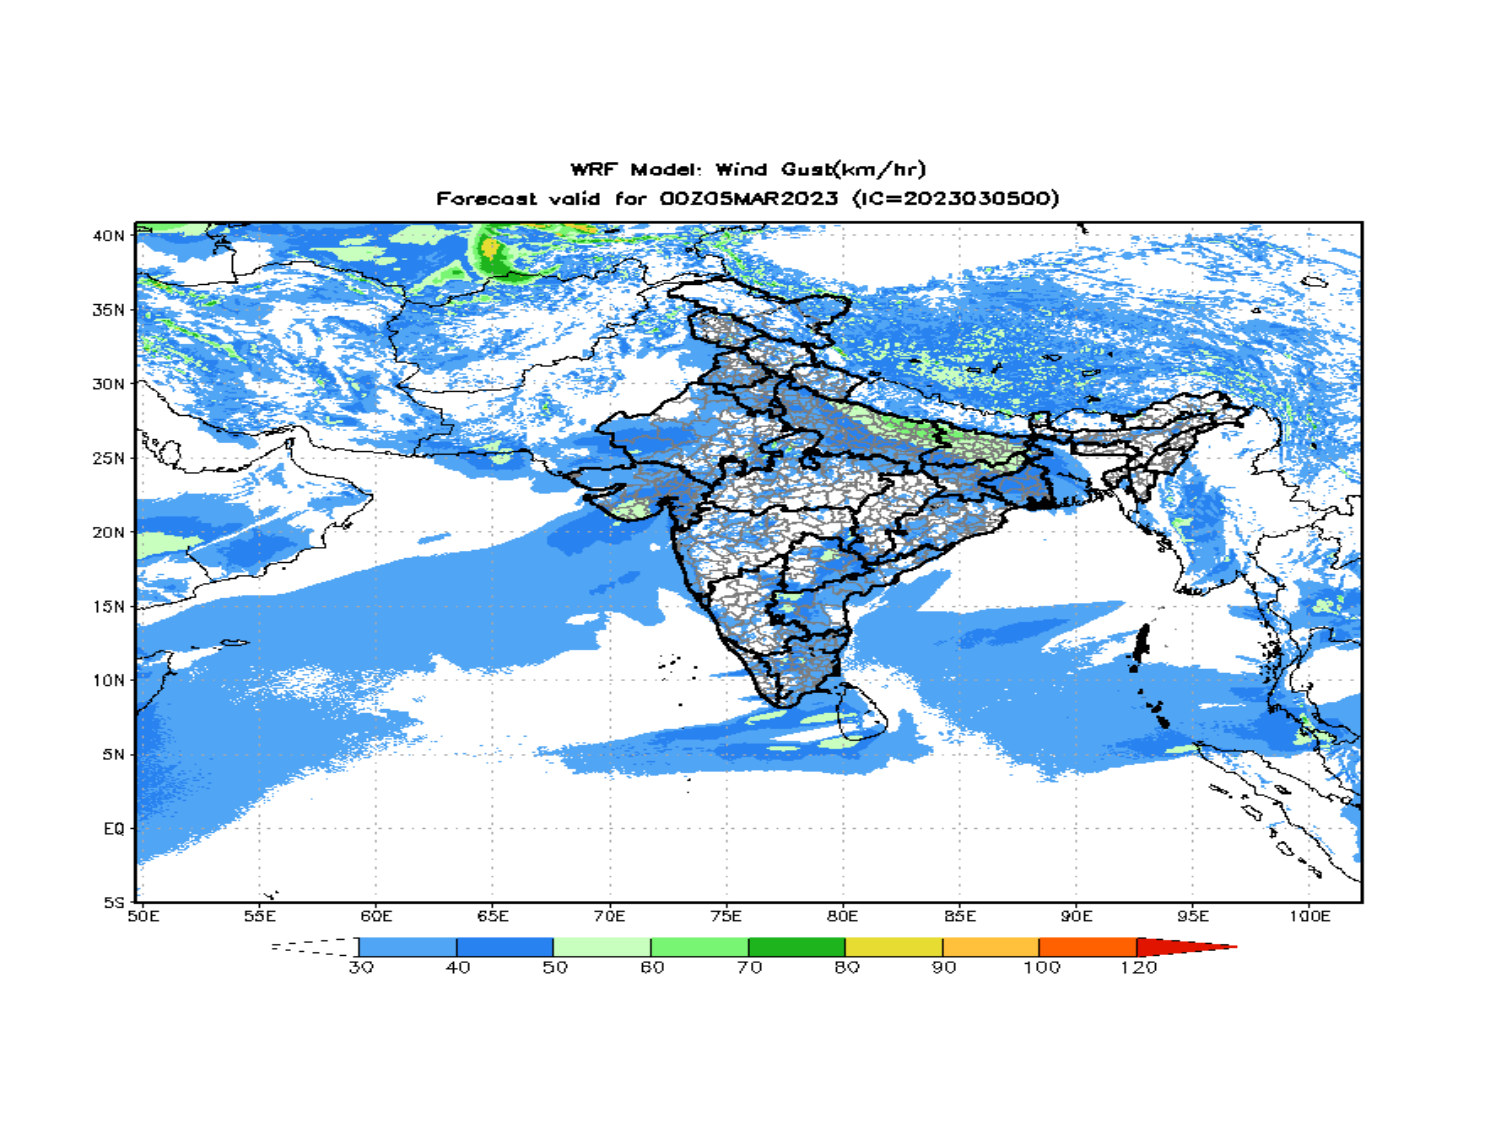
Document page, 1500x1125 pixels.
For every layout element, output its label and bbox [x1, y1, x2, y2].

picture [74, 149, 1426, 976]
